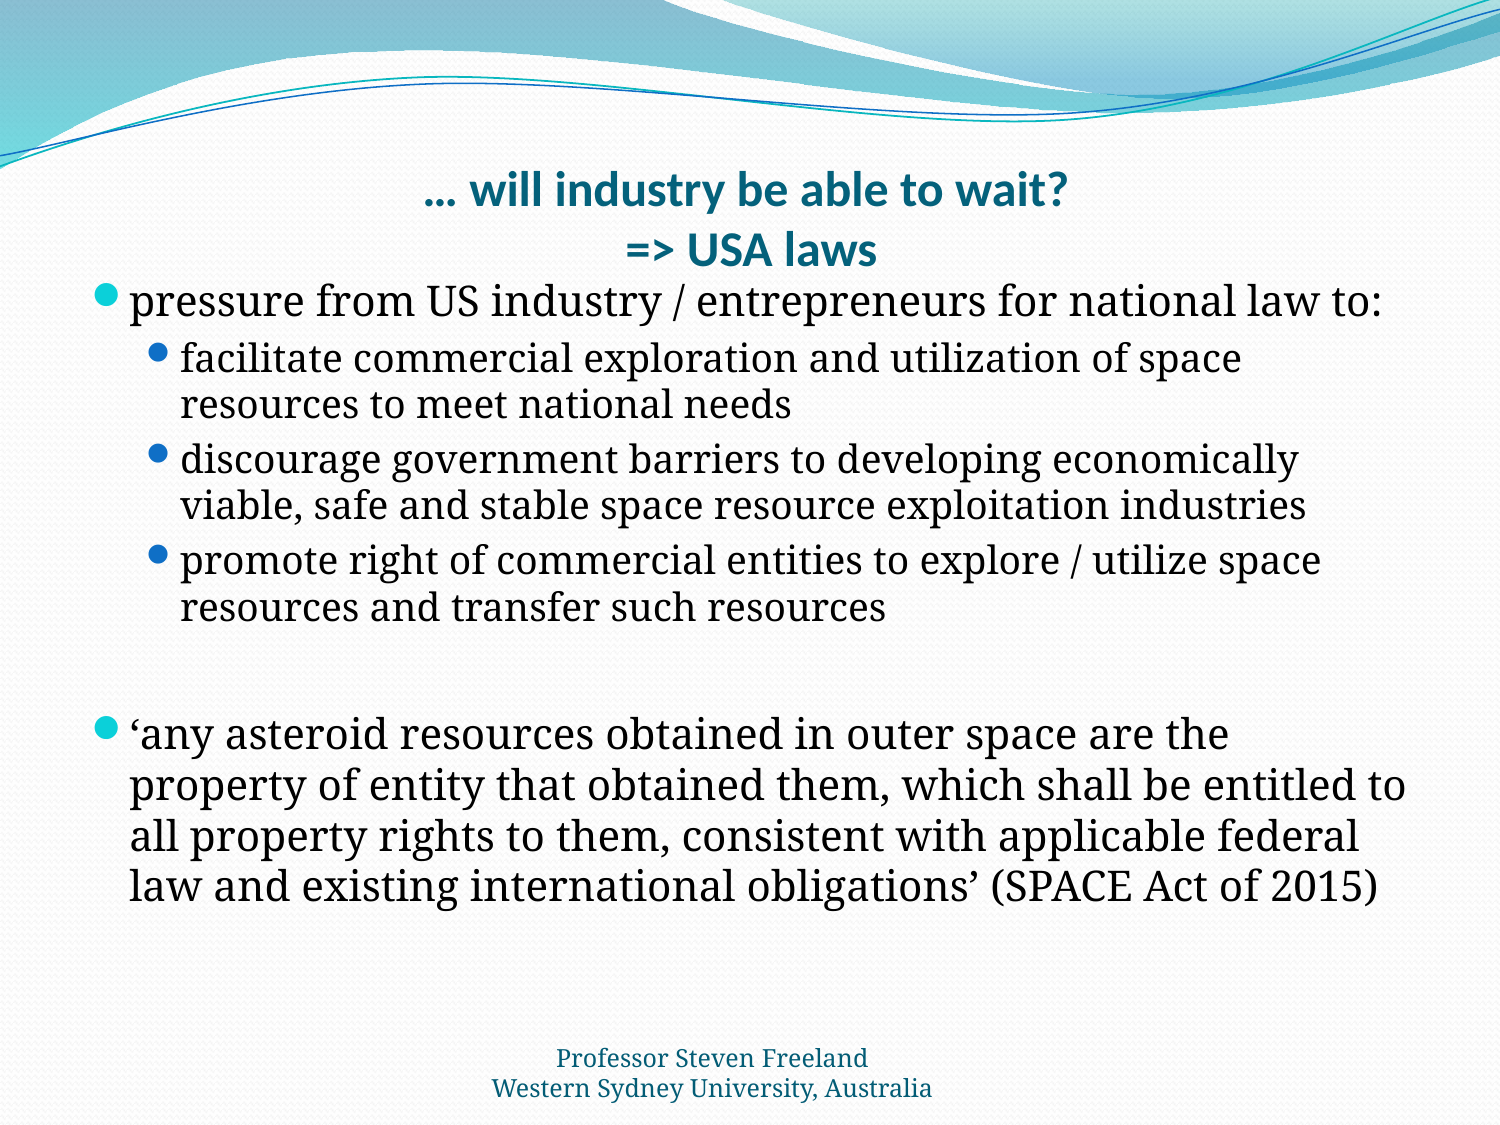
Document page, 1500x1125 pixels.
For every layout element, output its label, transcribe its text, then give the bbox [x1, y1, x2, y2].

list pressure from US industry / entrepreneurs for national law to: facilitate commercial exploration and utilization of space resources to meet national needs discourage government barriers to developing economically viable, safe and stable space resource exploitation industries promote right of commercial entities to explore / utilize space resources and transfer such resources ‘any asteroid resources obtained in outer space are the property of entity that obtained them, which shall be entitled to all property rights to them, consistent with applicable federal law and existing international obligations’ (SPACE Act of 2015) [76, 267, 1427, 988]
title … will industry be able to wait? => USA laws [76, 149, 1427, 267]
footer Professor Steven Freeland Western Sydney University, Australia [437, 1042, 988, 1103]
